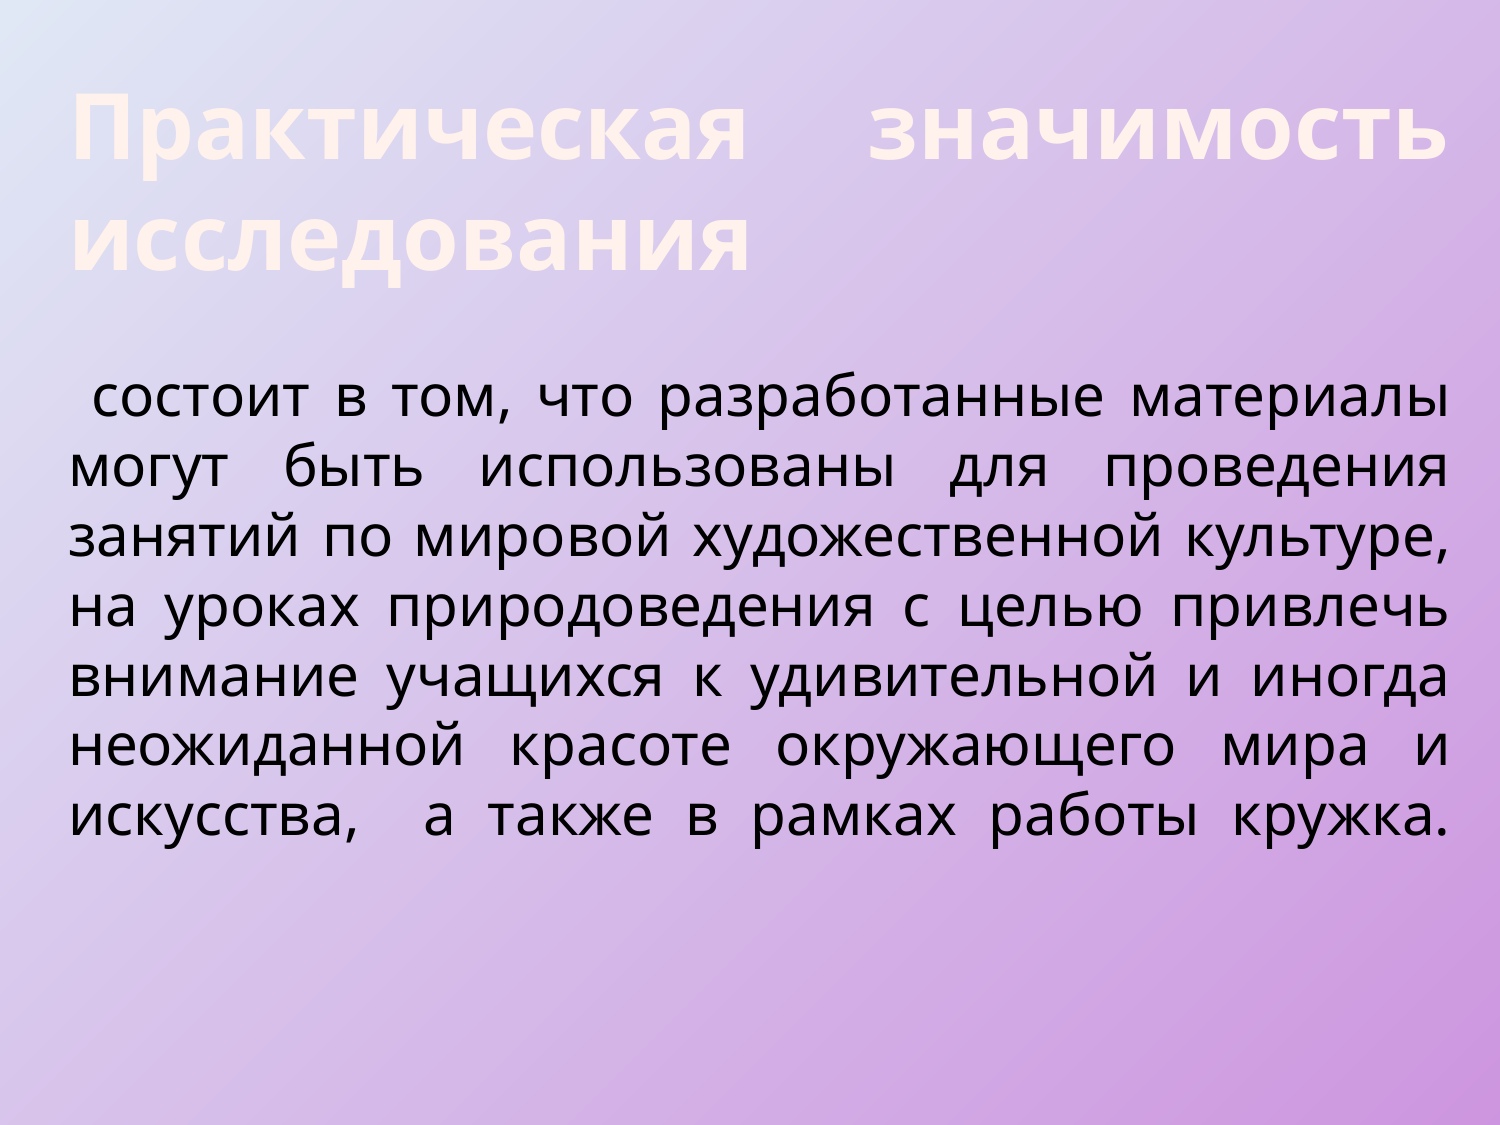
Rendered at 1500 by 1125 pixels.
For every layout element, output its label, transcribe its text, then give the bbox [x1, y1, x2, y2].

title Практическая значимость исследования состоит в том, что разработанные материалы могут быть использованы для проведения занятий по мировой художественной культуре, на уроках природоведения с целью привлечь внимание учащихся к удивительной и иногда неожиданной красоте окружающего мира и искусства, а также в рамках работы кружка. [53, 45, 1466, 941]
